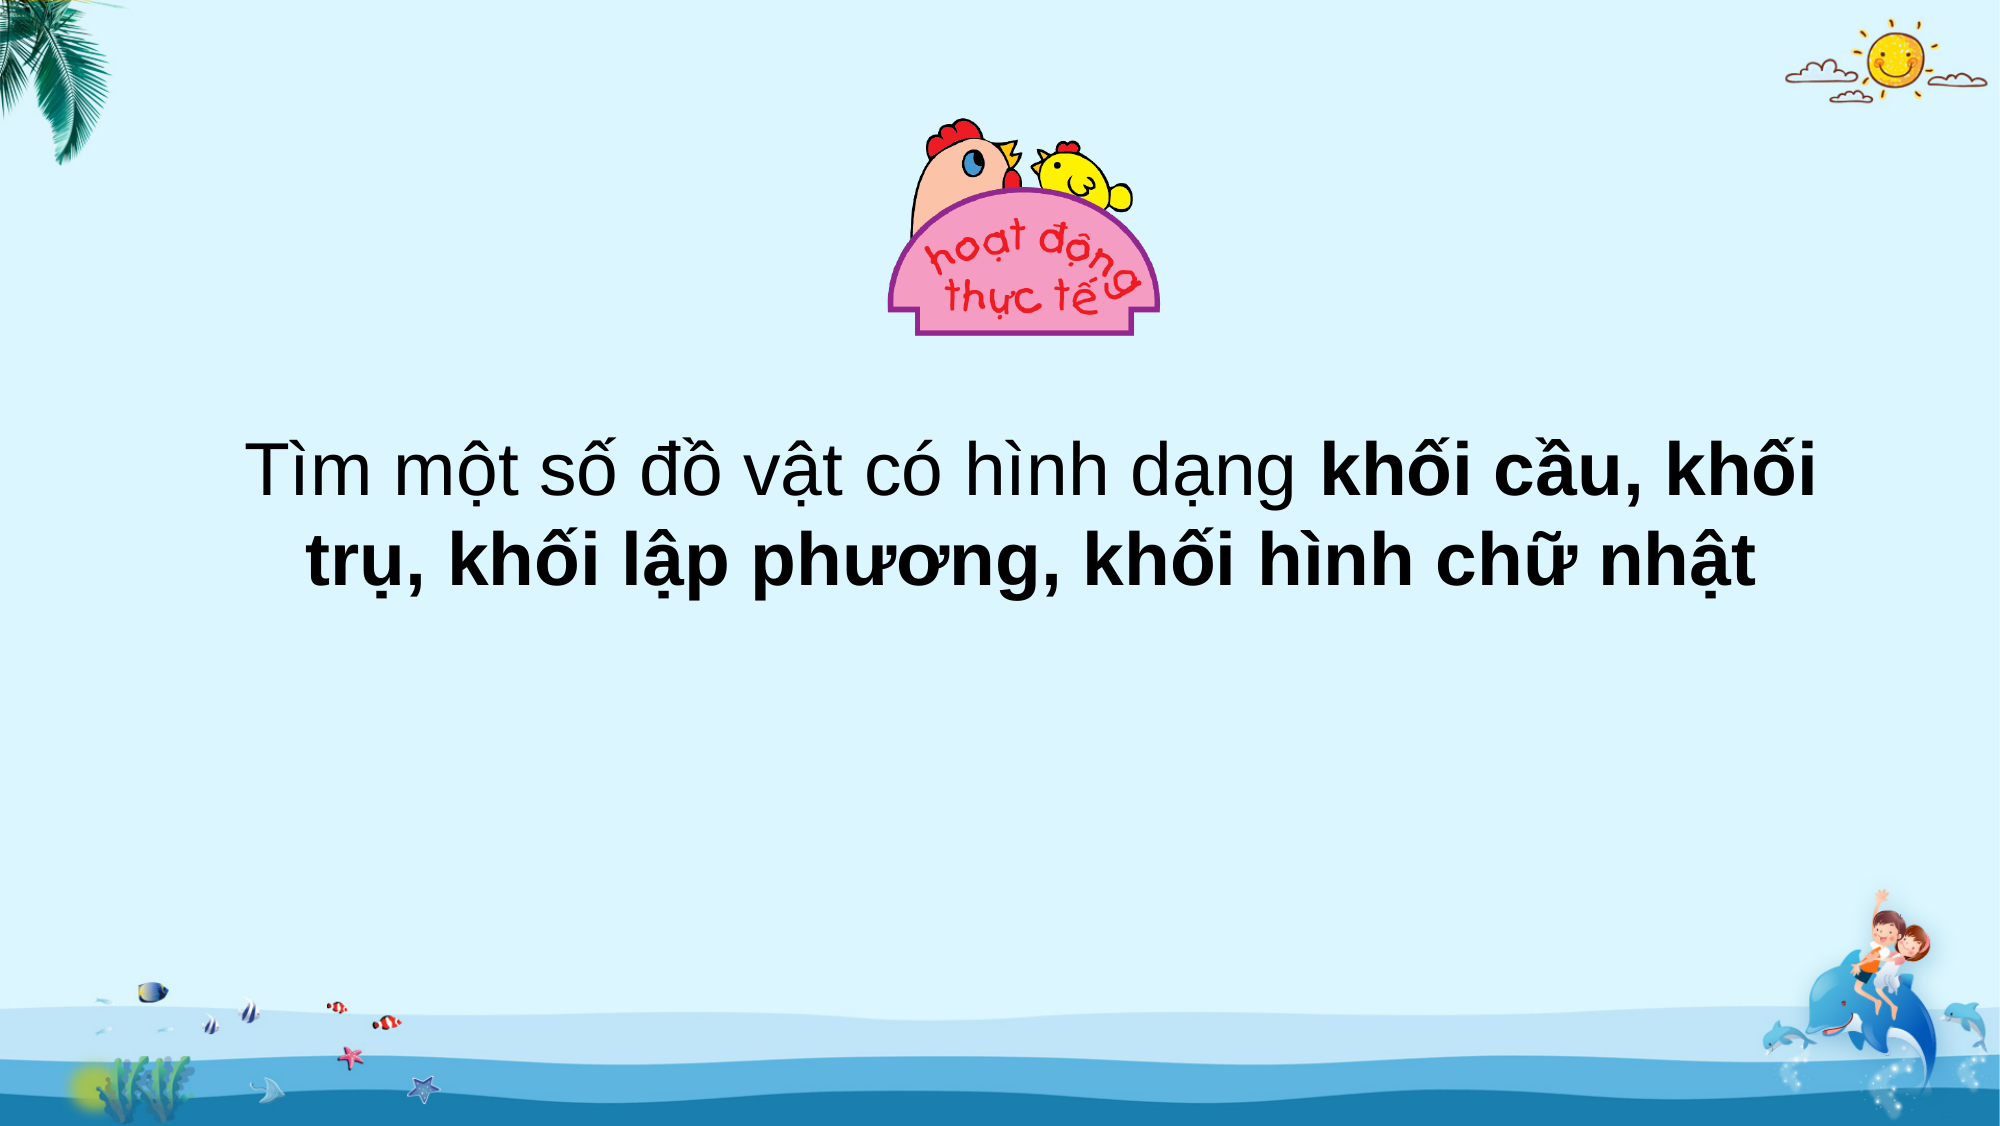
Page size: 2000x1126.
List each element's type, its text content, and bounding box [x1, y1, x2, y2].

picture [0, 0, 2000, 1126]
text_box Tìm một số đồ vật có hình dạng khối cầu, khối trụ, khối lập phương, khối hình chữ nhật [210, 412, 1854, 608]
